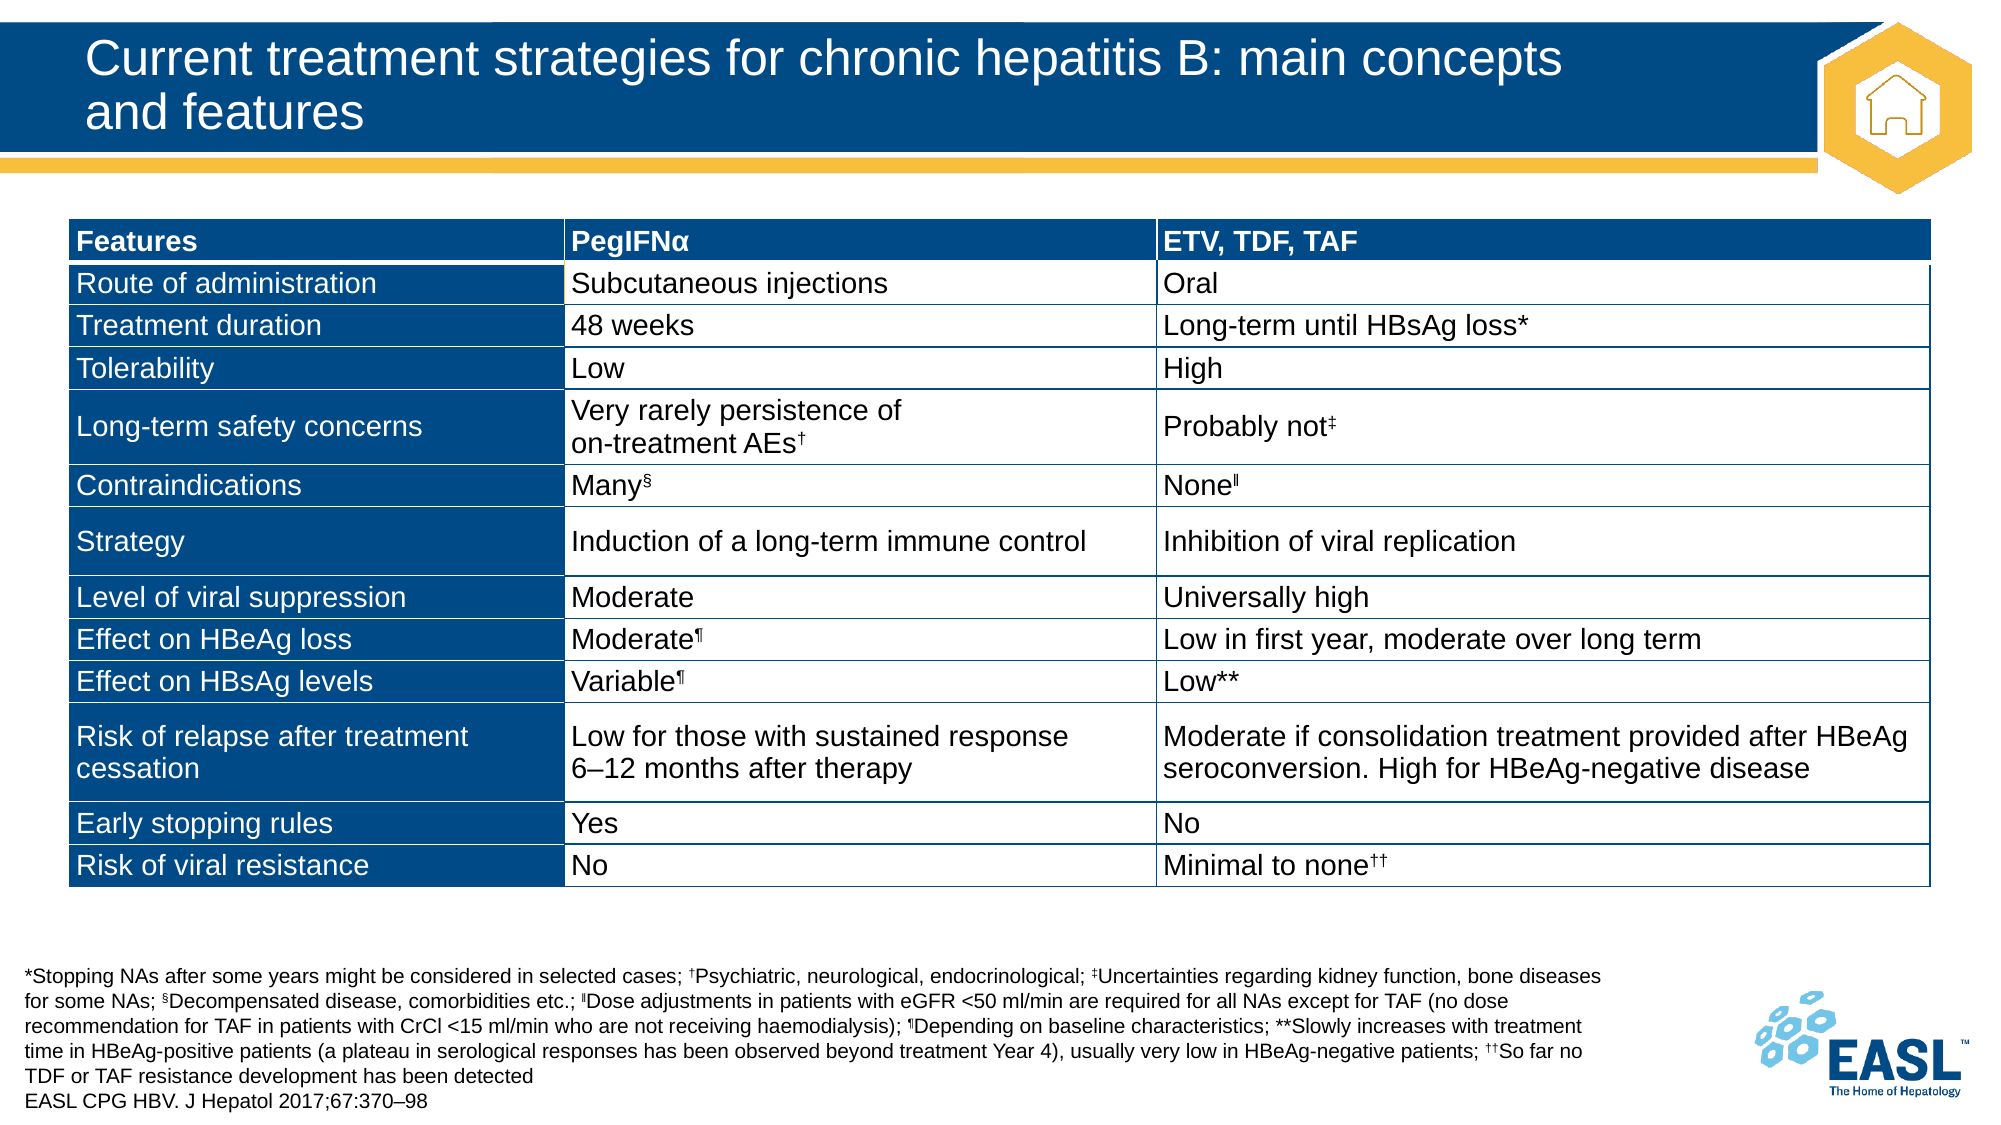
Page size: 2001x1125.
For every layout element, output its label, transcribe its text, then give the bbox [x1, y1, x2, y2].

table_cell Oral [1158, 265, 1929, 304]
title Current treatment strategies for chronic hepatitis B: main concepts and features [69, 23, 1792, 150]
table_cell Yes [565, 803, 1156, 843]
table_cell Moderate if consolidation treatment provided after HBeAg seroconversion. High for HBeAg-negative disease [1157, 703, 1929, 801]
table_cell None‖ [1157, 465, 1929, 506]
picture [0, 22, 1972, 194]
table_cell Level of viral suppression [71, 576, 564, 618]
table_cell No [1157, 803, 1929, 843]
table_cell Minimal to none†† [1157, 845, 1929, 886]
table_header ETV, TDF, TAF [1158, 221, 1929, 260]
picture [1750, 987, 1972, 1100]
table_cell Effect on HBeAg loss [71, 619, 564, 660]
table_cell Early stopping rules [71, 802, 564, 844]
table_cell Long-term until HBsAg loss* [1157, 305, 1929, 346]
table_cell No [565, 845, 1156, 886]
table_cell Universally high [1157, 577, 1929, 618]
list *Stopping NAs after some years might be considered in selected cases; †Psychiatric, neurological, endocrinological; ‡Uncertainties regarding kidney function, bone diseases for some NAs; §Decompensated disease, comorbidities etc.; ‖Dose adjustments in patients with eGFR <50 ml/min are required for all NAs except for TAF (no dose recommendation for TAF in patients with CrCl <15 ml/min who are not receiving haemodialysis); ¶Depending on baseline characteristics; **Slowly increases with treatment time in HBeAg-positive patients (a plateau in serological responses has been observed beyond treatment Year 4), usually very low in HBeAg-negative patients; ††So far no TDF or TAF resistance development has been detected EASL CPG HBV. J Hepatol 2017;67:370–98 [1, 1062, 1646, 1125]
table_cell Inhibition of viral replication [1157, 507, 1929, 575]
table_cell Low [565, 348, 1156, 388]
table_cell Low for those with sustained response 6–12 months after therapy [565, 703, 1156, 801]
table_cell Effect on HBsAg levels [71, 661, 564, 702]
table_cell Tolerability [71, 347, 564, 389]
table_cell High [1157, 348, 1929, 388]
table_cell Low in first year, moderate over long term [1157, 619, 1929, 660]
table_cell Induction of a long-term immune control [565, 507, 1156, 575]
table_cell Moderate [565, 577, 1156, 618]
table_cell Risk of relapse after treatment cessation [71, 703, 564, 801]
table_cell Many§ [565, 465, 1156, 506]
table_cell Subcutaneous injections [565, 265, 1156, 304]
table_cell 48 weeks [565, 305, 1156, 346]
table_cell Very rarely persistence of on-treatment AEs† [565, 390, 1156, 464]
table_cell Strategy [71, 507, 564, 575]
table_cell Low** [1157, 661, 1929, 702]
table_cell Variable¶ [565, 661, 1156, 702]
table_header Features [71, 221, 564, 260]
table_cell Route of administration [71, 265, 564, 304]
table_cell Risk of viral resistance [71, 845, 564, 886]
table_cell Moderate¶ [565, 619, 1156, 660]
table_cell Contraindications [71, 465, 564, 506]
table_cell Long-term safety concerns [71, 390, 564, 464]
table_header PegIFNα [565, 221, 1156, 260]
table_cell Probably not‡ [1157, 390, 1929, 464]
table_cell Treatment duration [71, 305, 564, 346]
